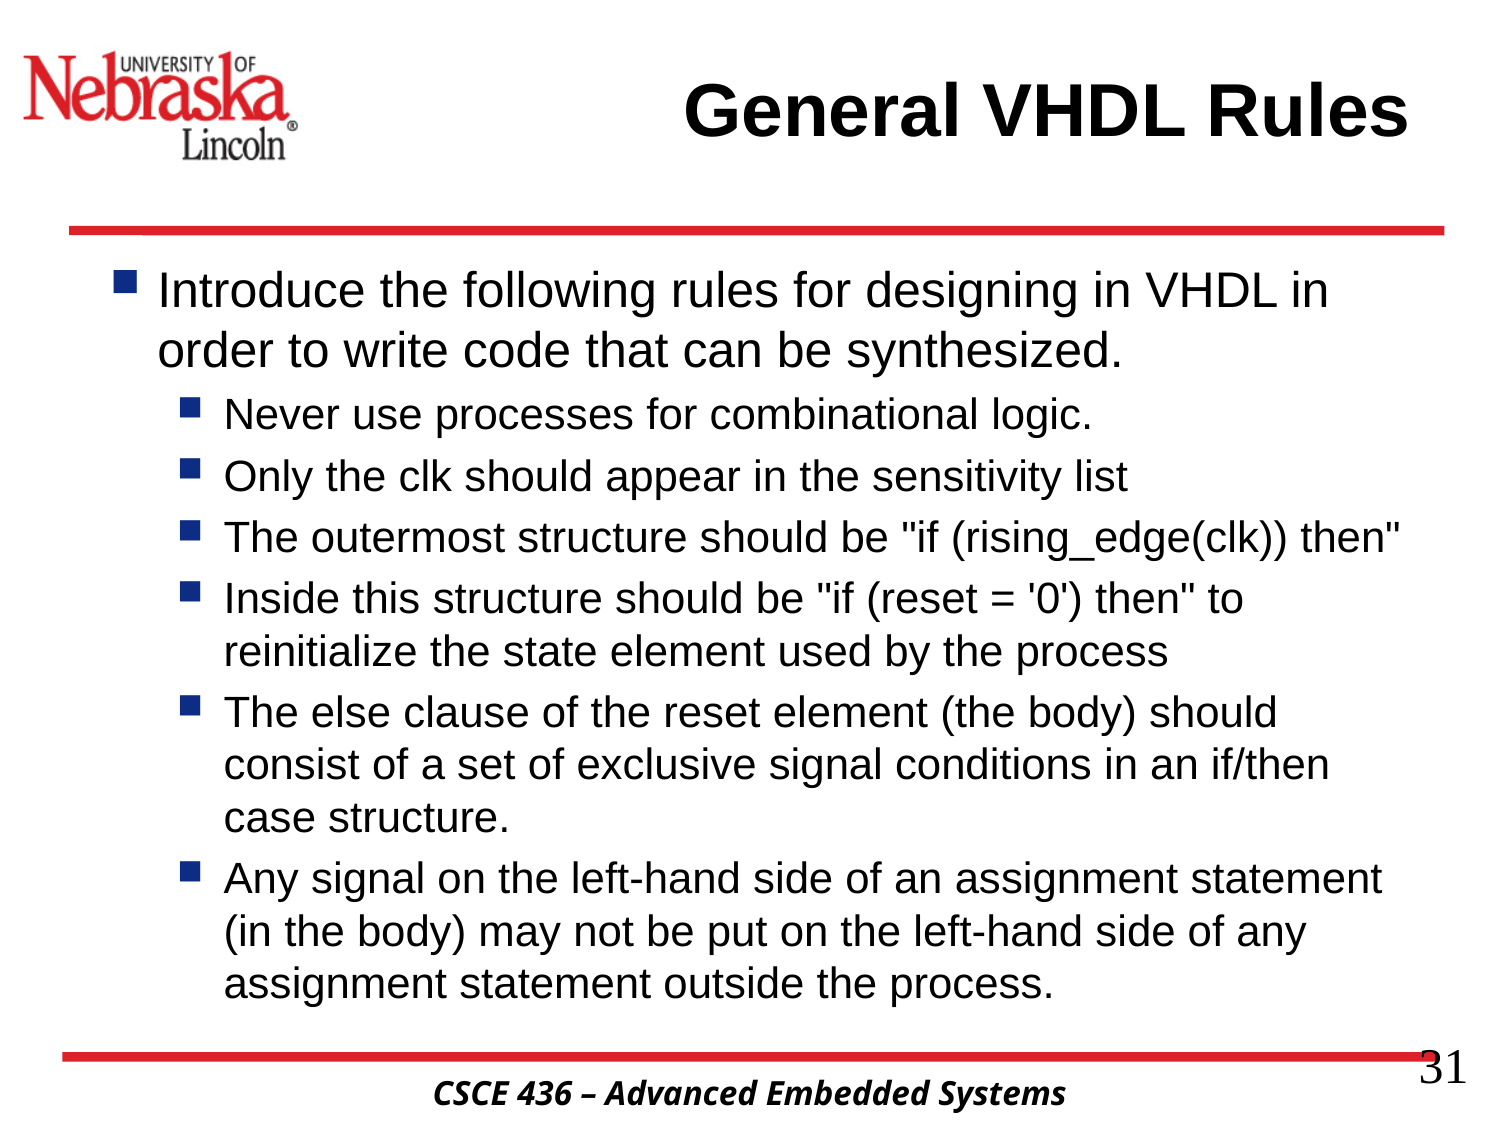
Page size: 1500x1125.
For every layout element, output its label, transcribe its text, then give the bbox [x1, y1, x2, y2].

title General VHDL Rules [313, 12, 1427, 201]
list Introduce the following rules for designing in VHDL in order to write code that can be synthesized. Never use processes for combinational logic. Only the clk should appear in the sensitivity list The outermost structure should be "if (rising_edge(clk)) then" Inside this structure should be "if (reset = '0') then" to reinitialize the state element used by the process The else clause of the reset element (the body) should consist of a set of exclusive signal conditions in an if/then case structure. Any signal on the left-hand side of an assignment statement (in the body) may not be put on the left-hand side of any assignment statement outside the process. [95, 249, 1430, 960]
slide_number 31 [1133, 1025, 1484, 1105]
picture [1, 32, 313, 181]
